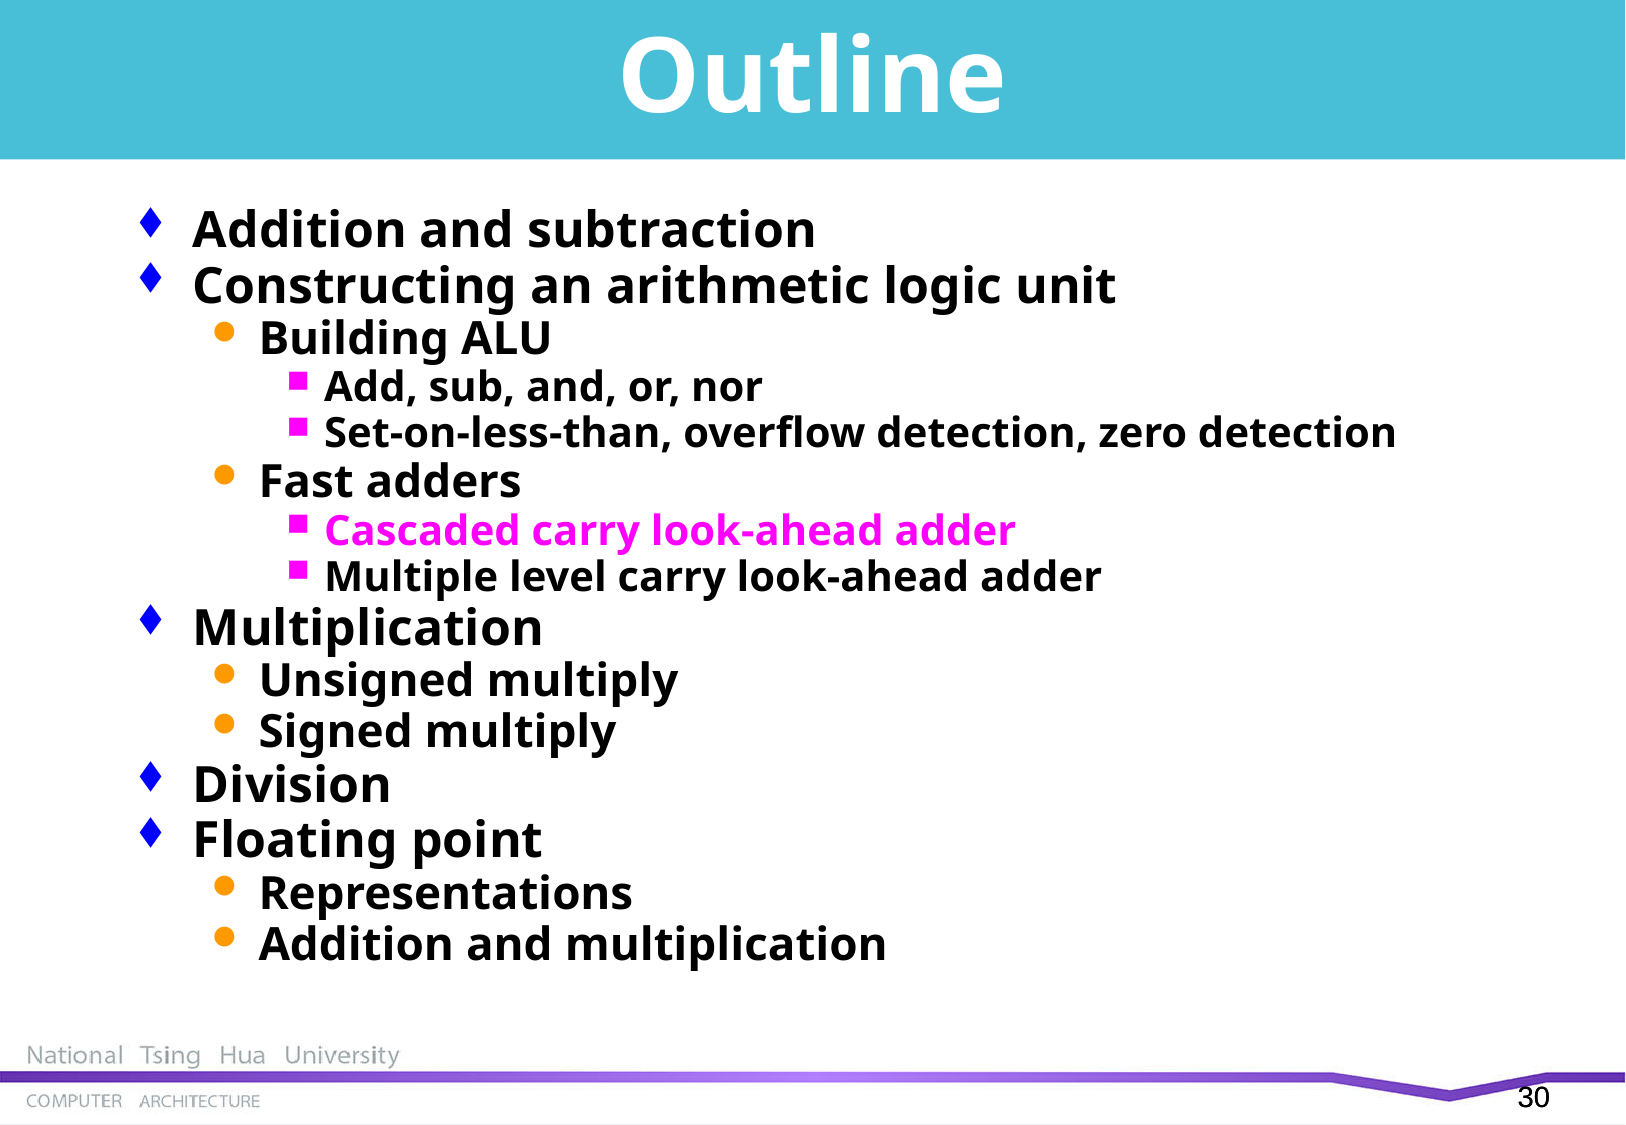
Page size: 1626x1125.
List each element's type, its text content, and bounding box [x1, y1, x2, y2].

title Outline [121, 6, 1504, 155]
picture [0, 0, 1626, 1125]
slide_number 29 [1226, 1058, 1566, 1125]
list Addition and subtraction Constructing an arithmetic logic unit Building ALU Add, sub, and, or, nor Set-on-less-than, overflow detection, zero detection Fast adders Cascaded carry look-ahead adder Multiple level carry look-ahead adder Multiplication Unsigned multiply Signed multiply Division Floating point Representations Addition and multiplication [121, 202, 1504, 1036]
